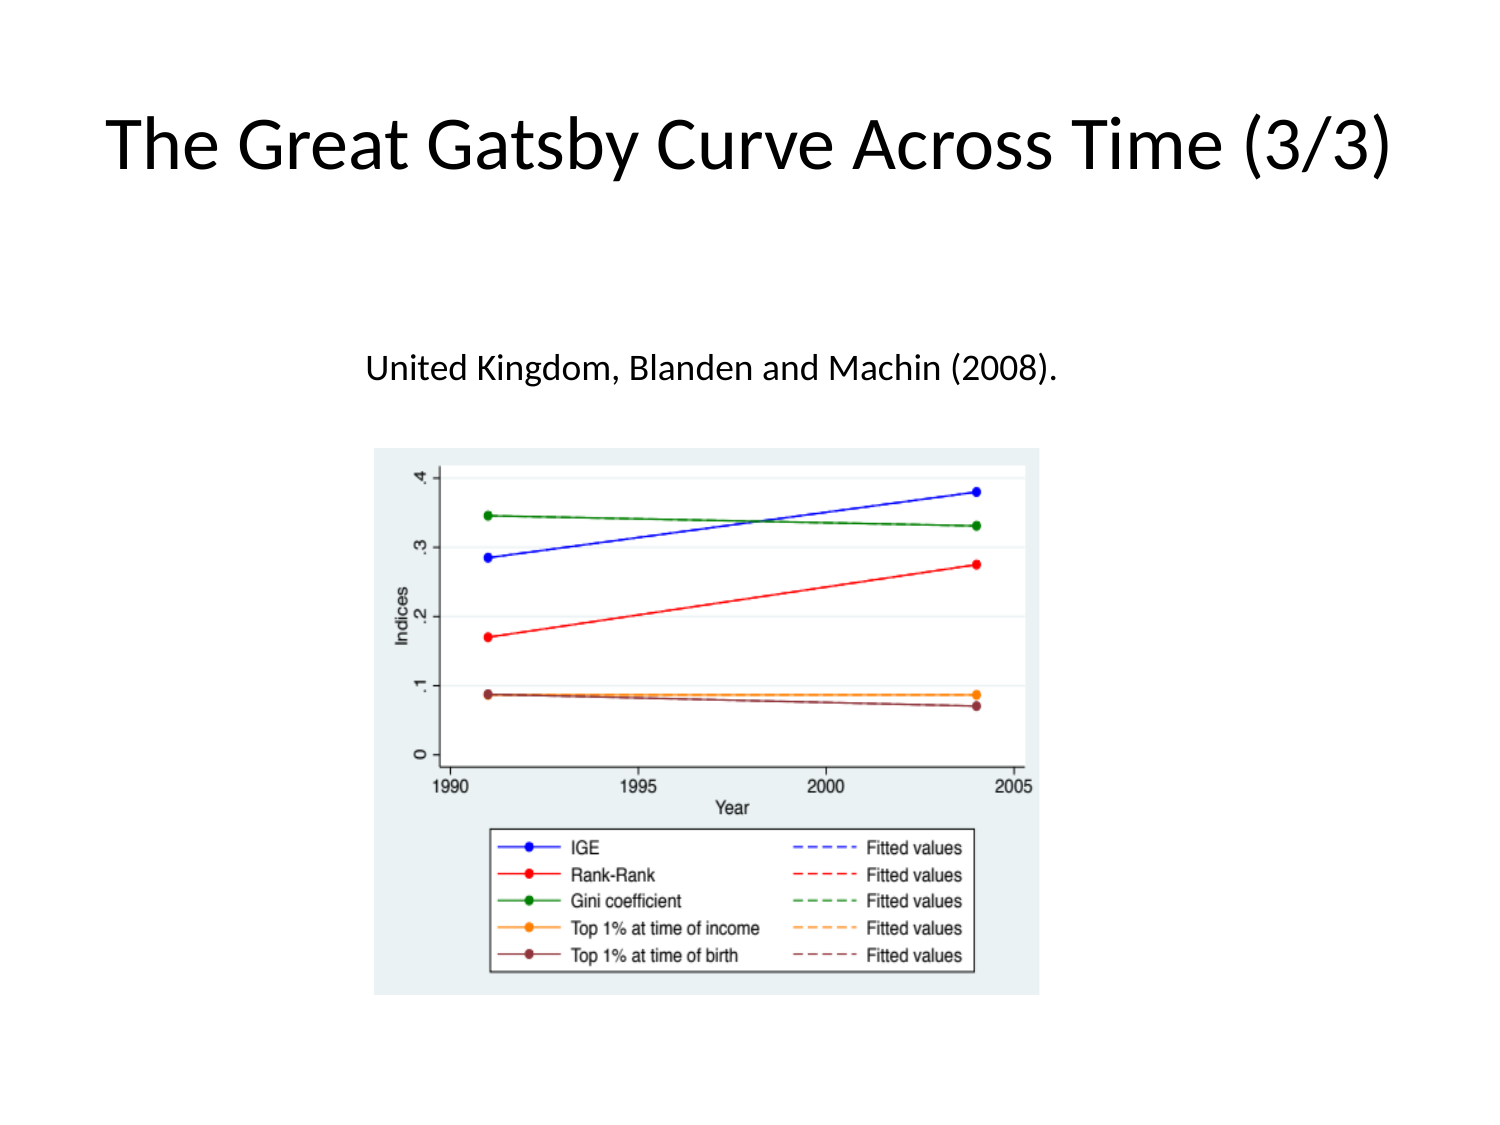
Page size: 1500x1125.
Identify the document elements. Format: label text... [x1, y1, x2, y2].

picture [373, 447, 1040, 995]
title The Great Gatsby Curve Across Time (3/3) [75, 45, 1425, 233]
text_box United Kingdom, Blanden and Machin (2008). [350, 335, 1108, 441]
